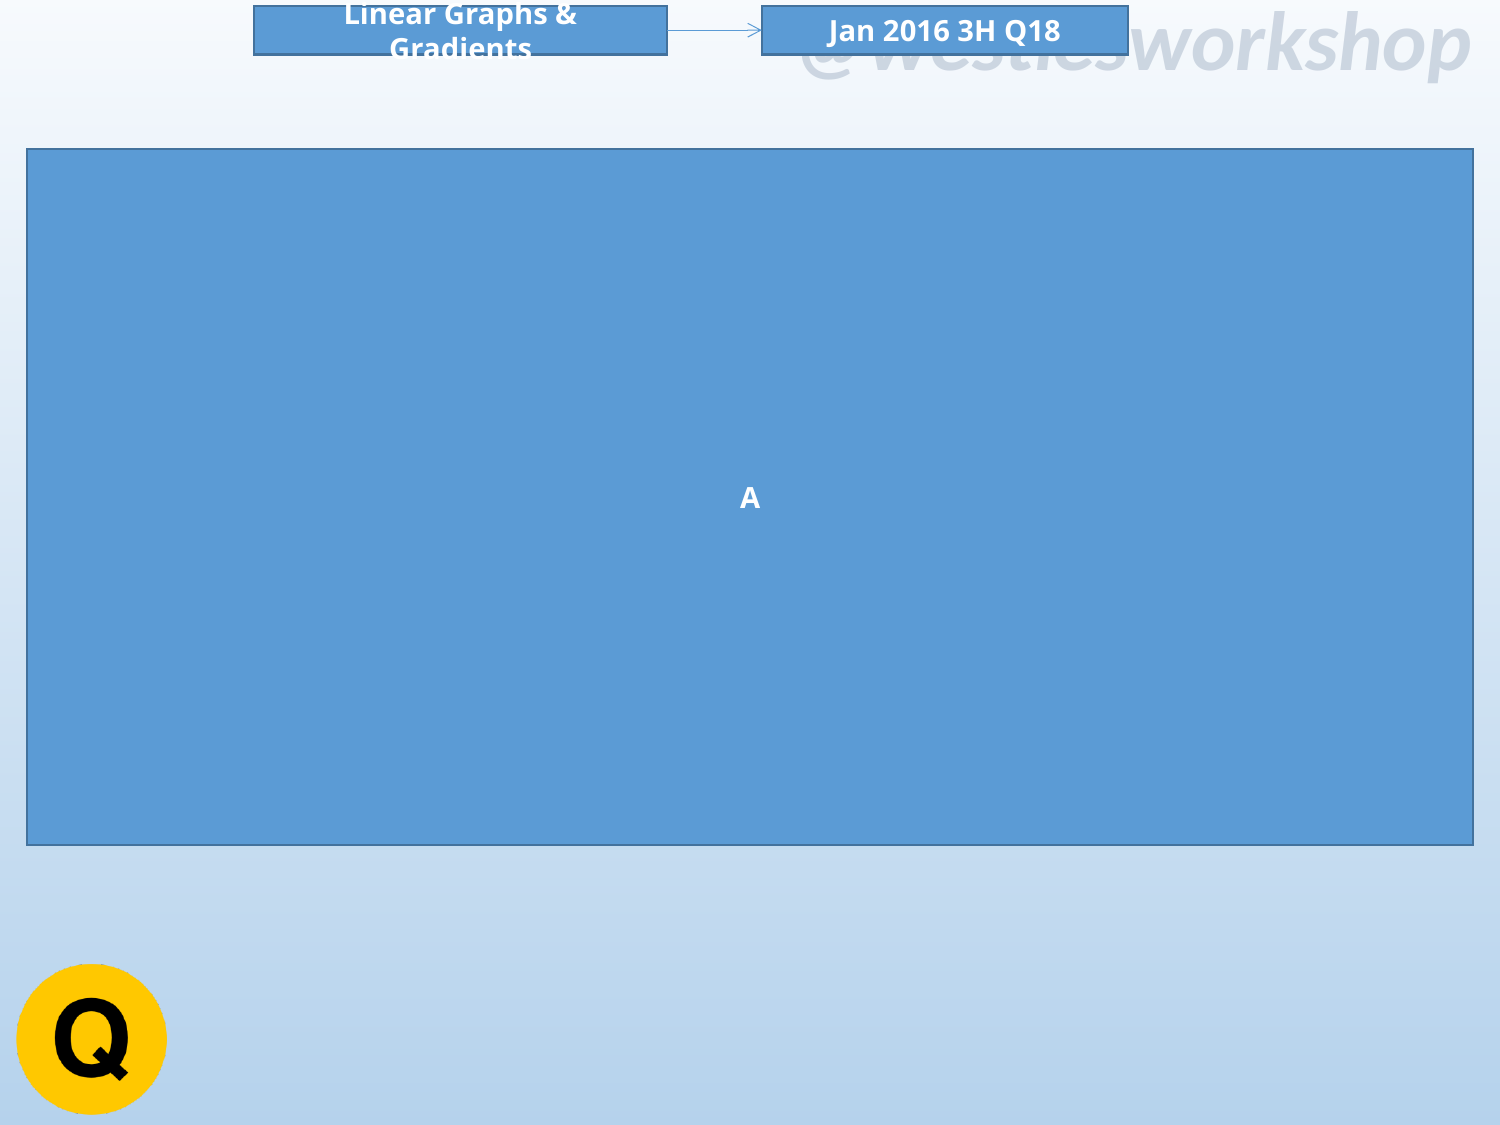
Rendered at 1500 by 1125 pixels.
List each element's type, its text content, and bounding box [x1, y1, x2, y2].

picture [0, 940, 191, 1125]
text_box Jan 2016 3H Q18 [761, 5, 1129, 56]
text_box Linear Graphs & Gradients [253, 5, 668, 56]
picture [26, 149, 1474, 846]
